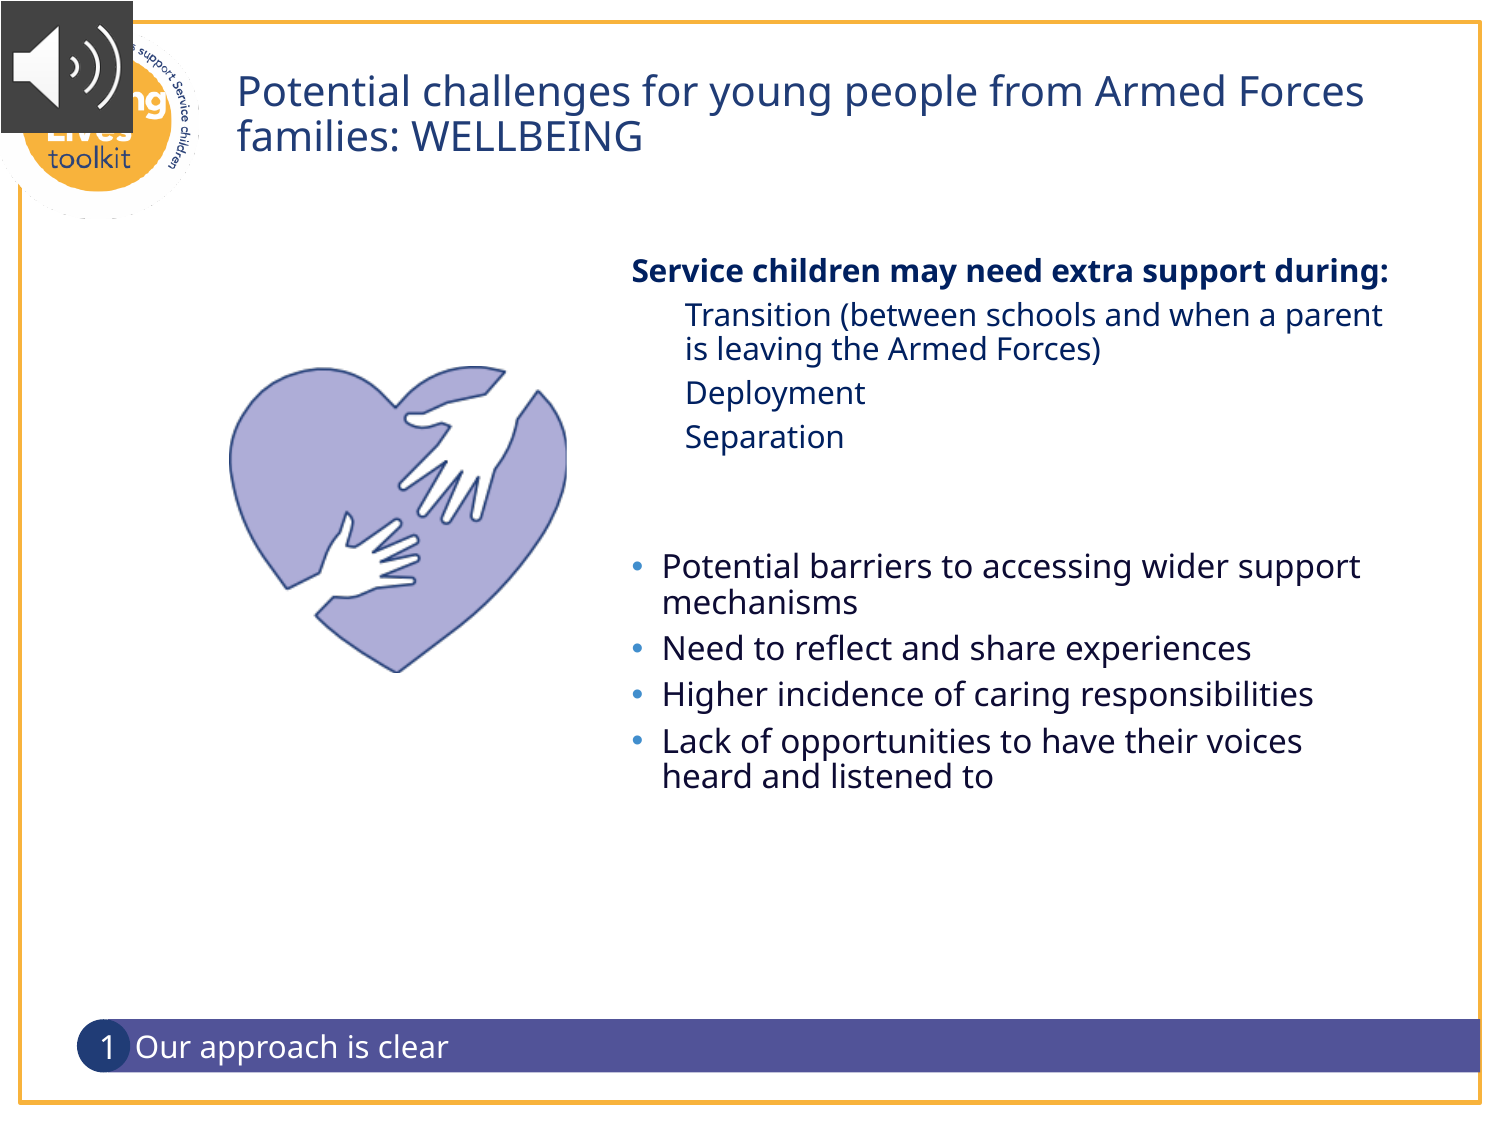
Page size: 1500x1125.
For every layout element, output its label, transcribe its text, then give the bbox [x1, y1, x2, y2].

list Service children may need extra support during: Transition (between schools and when a parent is leaving the Armed Forces) Deployment Separation [623, 247, 1405, 488]
picture [0, 0, 199, 219]
picture [228, 366, 567, 674]
title Potential challenges for young people from Armed Forces families: WELLBEING [228, 61, 1477, 203]
text_box Potential barriers to accessing wider support mechanisms Need to reflect and share experiences Higher incidence of caring responsibilities Lack of opportunities to have their voices heard and listened to [624, 542, 1404, 822]
